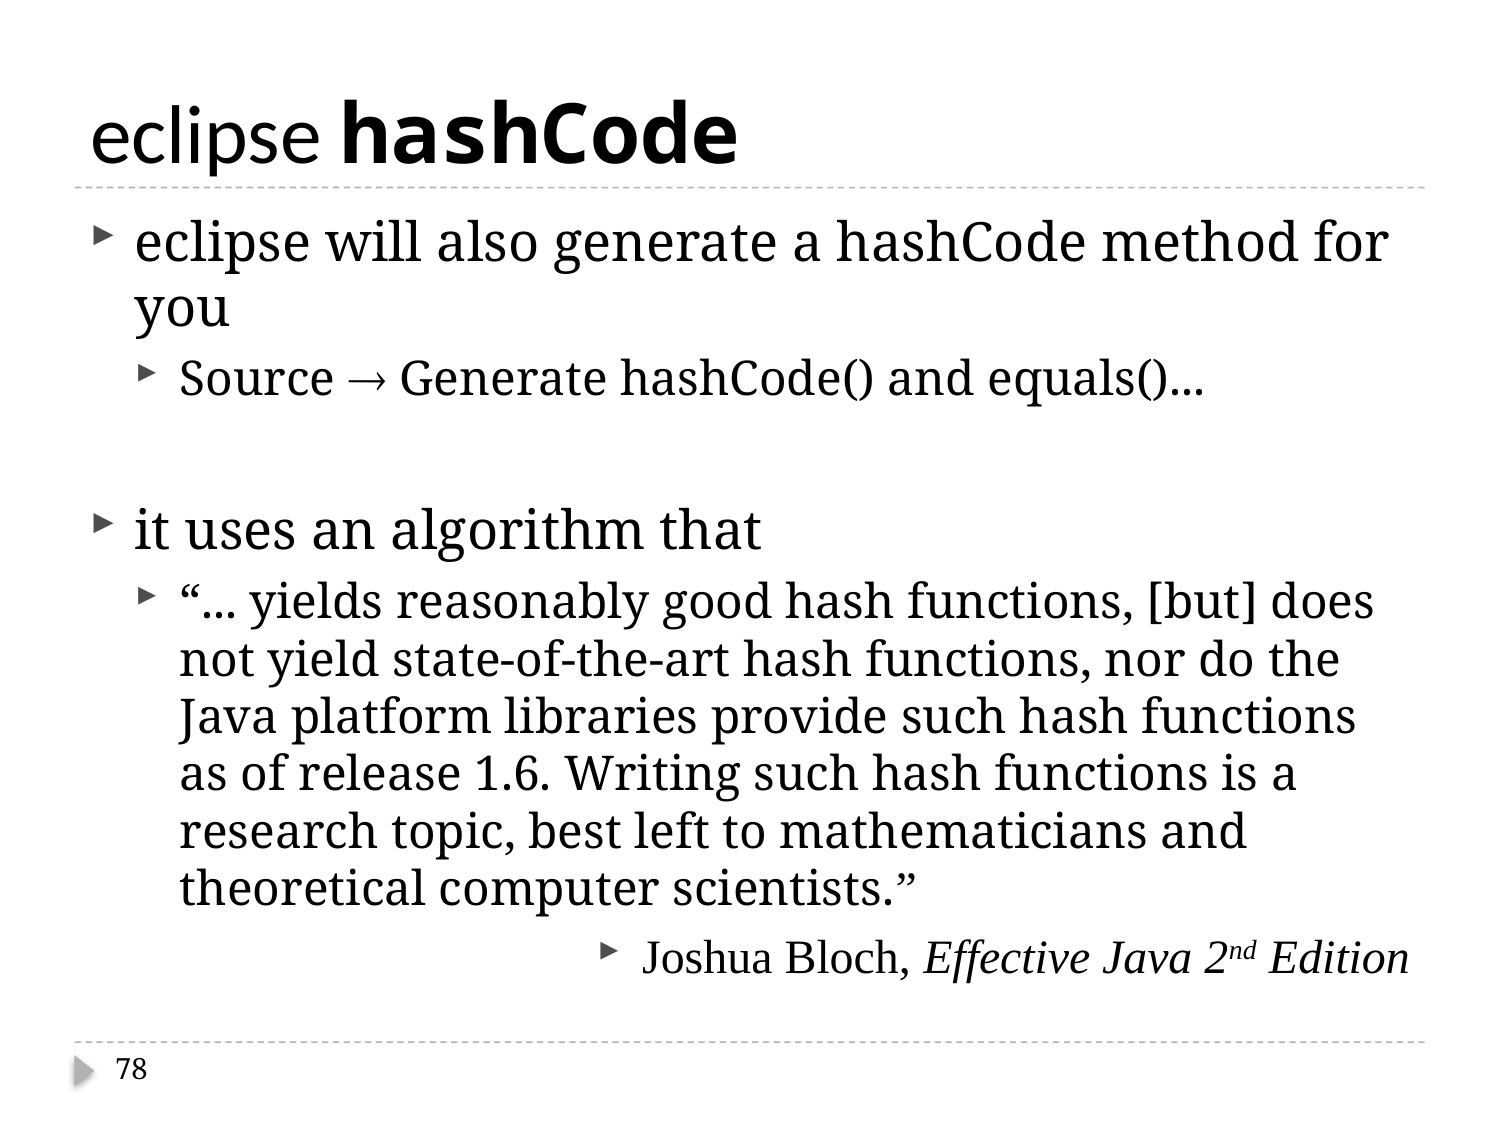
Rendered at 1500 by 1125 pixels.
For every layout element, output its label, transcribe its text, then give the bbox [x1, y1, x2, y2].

slide_number 78 [100, 1042, 426, 1103]
list eclipse will also generate a hashCode method for you Source  Generate hashCode() and equals()... it uses an algorithm that “... yields reasonably good hash functions, [but] does not yield state-of-the-art hash functions, nor do the Java platform libraries provide such hash functions as of release 1.6. Writing such hash functions is a research topic, best left to mathematicians and theoretical computer scientists.” Joshua Bloch, Effective Java 2nd Edition [74, 199, 1426, 1011]
title eclipse hashCode [74, 24, 1426, 188]
